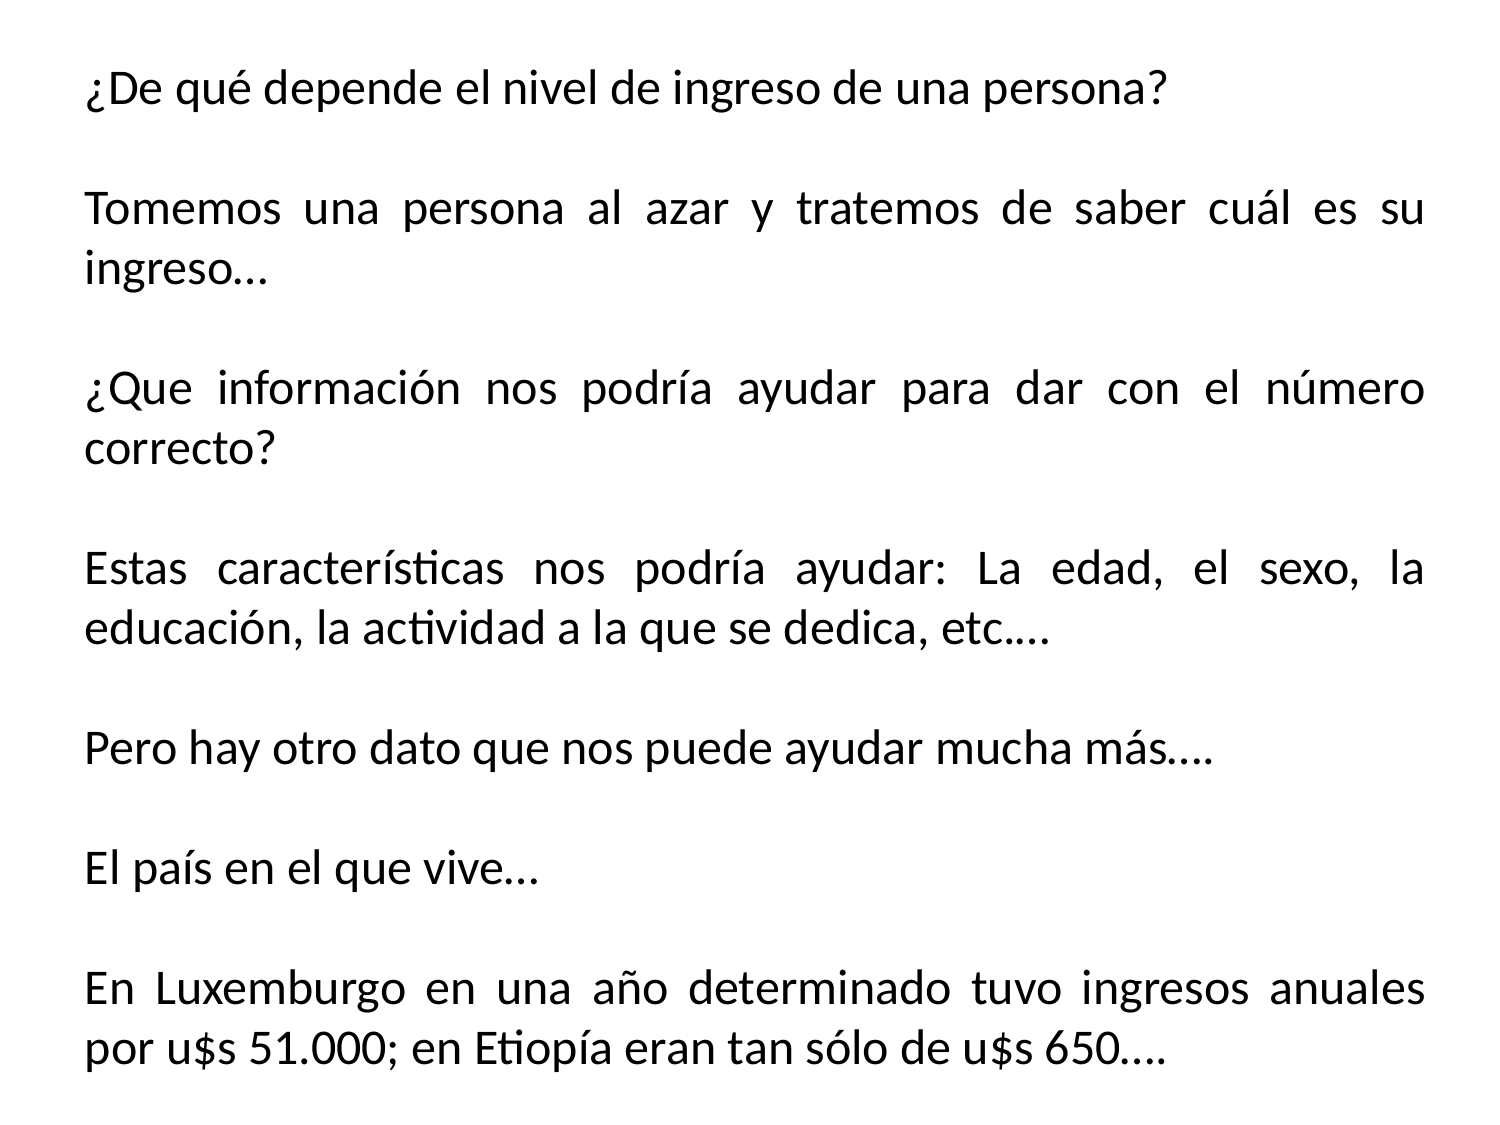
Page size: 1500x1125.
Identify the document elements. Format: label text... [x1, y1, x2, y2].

text_box ¿De qué depende el nivel de ingreso de una persona? Tomemos una persona al azar y tratemos de saber cuál es su ingreso… ¿Que información nos podría ayudar para dar con el número correcto? Estas características nos podría ayudar: La edad, el sexo, la educación, la actividad a la que se dedica, etc.… Pero hay otro dato que nos puede ayudar mucha más…. El país en el que vive… En Luxemburgo en una año determinado tuvo ingresos anuales por u$s 51.000; en Etiopía eran tan sólo de u$s 650…. [70, 46, 1442, 1125]
